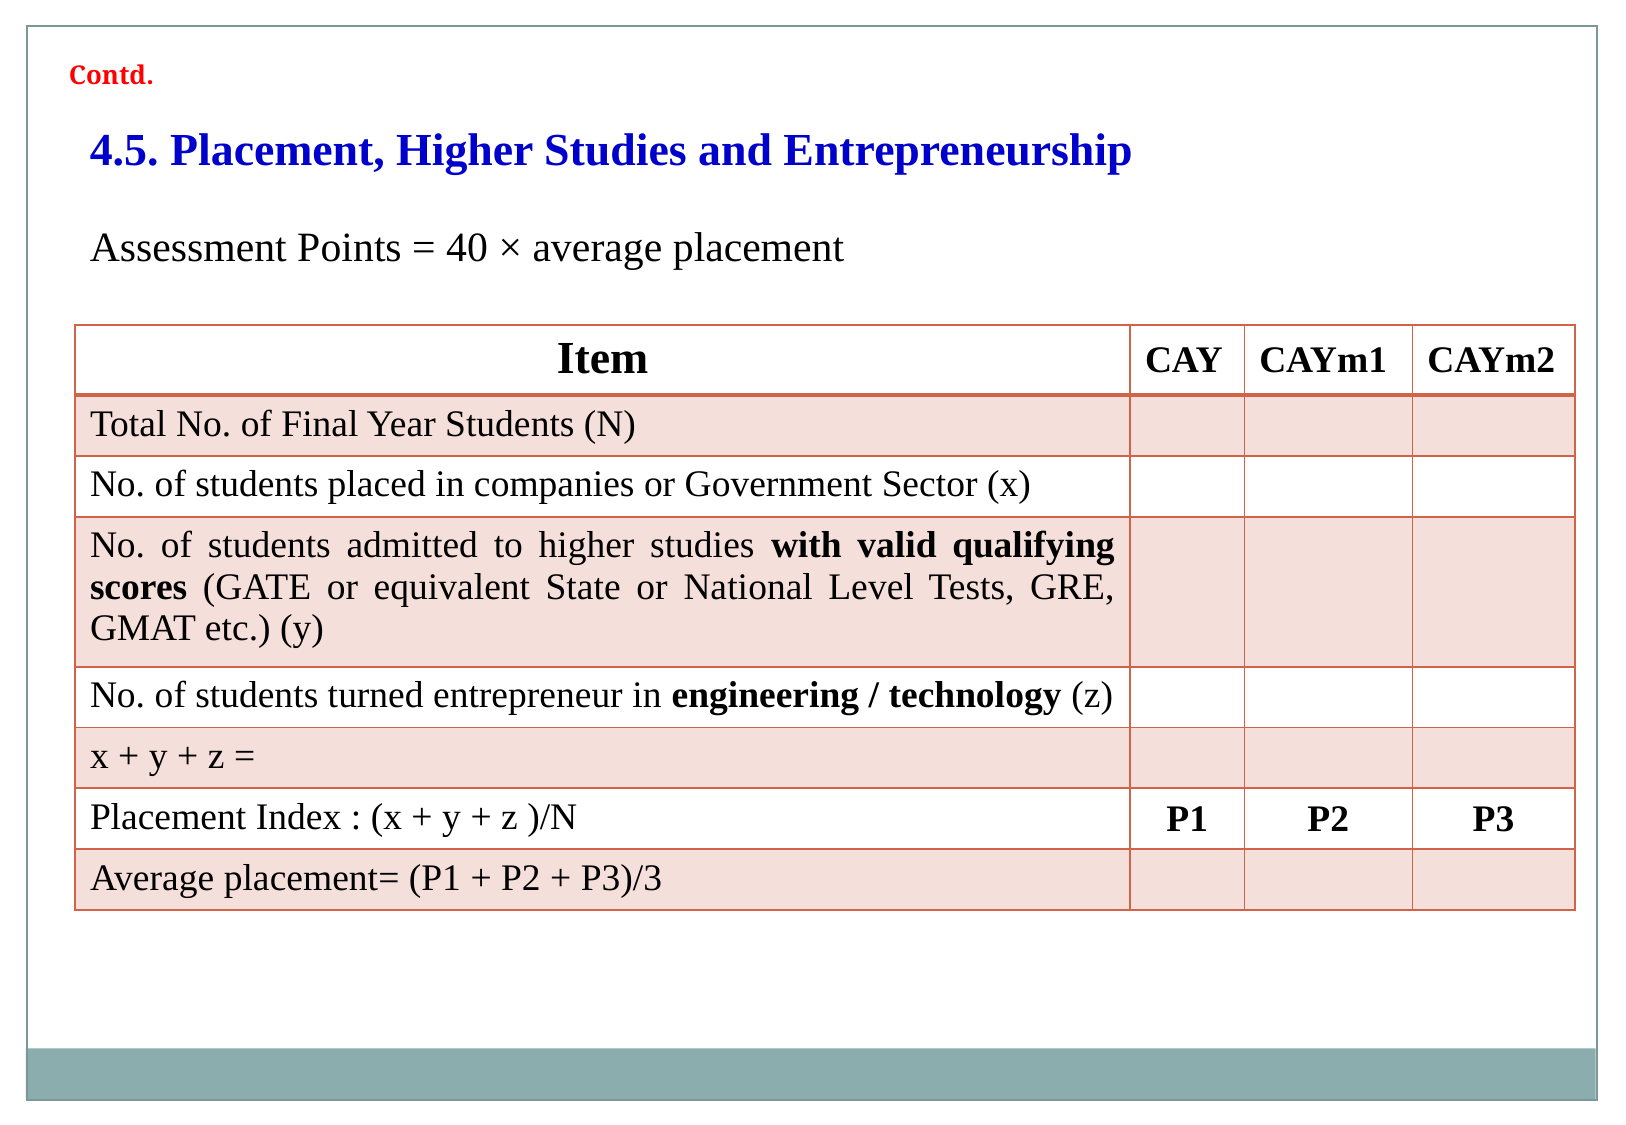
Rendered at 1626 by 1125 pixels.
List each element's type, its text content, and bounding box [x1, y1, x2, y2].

table_cell [1413, 850, 1574, 909]
table_cell Total No. of Final Year Students (N) [76, 397, 1129, 455]
table_cell P2 [1245, 789, 1412, 848]
table_cell [1245, 668, 1412, 727]
table_cell P1 [1131, 789, 1244, 848]
table_header CAY [1131, 326, 1244, 393]
table_cell [1413, 668, 1574, 727]
text_box Contd. [54, 50, 1571, 100]
table_cell [1131, 457, 1244, 516]
table_cell No. of students admitted to higher studies with valid qualifying scores (GATE or equivalent State or National Level Tests, GRE, GMAT etc.) (y) [76, 518, 1129, 666]
table_cell [1245, 457, 1412, 516]
table_header Item [76, 326, 1129, 393]
table_cell [1245, 518, 1412, 666]
text_box 4.5. Placement, Higher Studies and Entrepreneurship Assessment Points = 40 × average placement [74, 112, 1563, 278]
table_cell [1245, 728, 1412, 787]
table_header CAYm2 [1413, 326, 1574, 393]
table_cell P3 [1413, 789, 1574, 848]
table_cell [1413, 728, 1574, 787]
table_cell x + y + z = [76, 728, 1129, 787]
table_cell [1131, 668, 1244, 727]
table_cell Placement Index : (x + y + z )/N [76, 789, 1129, 848]
table_cell [1245, 397, 1412, 455]
table_header CAYm1 [1245, 326, 1412, 393]
table_cell Average placement= (P1 + P2 + P3)/3 [76, 850, 1129, 909]
table_cell [1413, 457, 1574, 516]
table_cell [1131, 850, 1244, 909]
table_cell [1413, 397, 1574, 455]
table_cell No. of students placed in companies or Government Sector (x) [76, 457, 1129, 516]
table_cell [1413, 518, 1574, 666]
table_cell [1131, 397, 1244, 455]
table_cell No. of students turned entrepreneur in engineering / technology (z) [76, 668, 1129, 727]
table_cell [1131, 518, 1244, 666]
table_cell [1245, 850, 1412, 909]
table_cell [1131, 728, 1244, 787]
